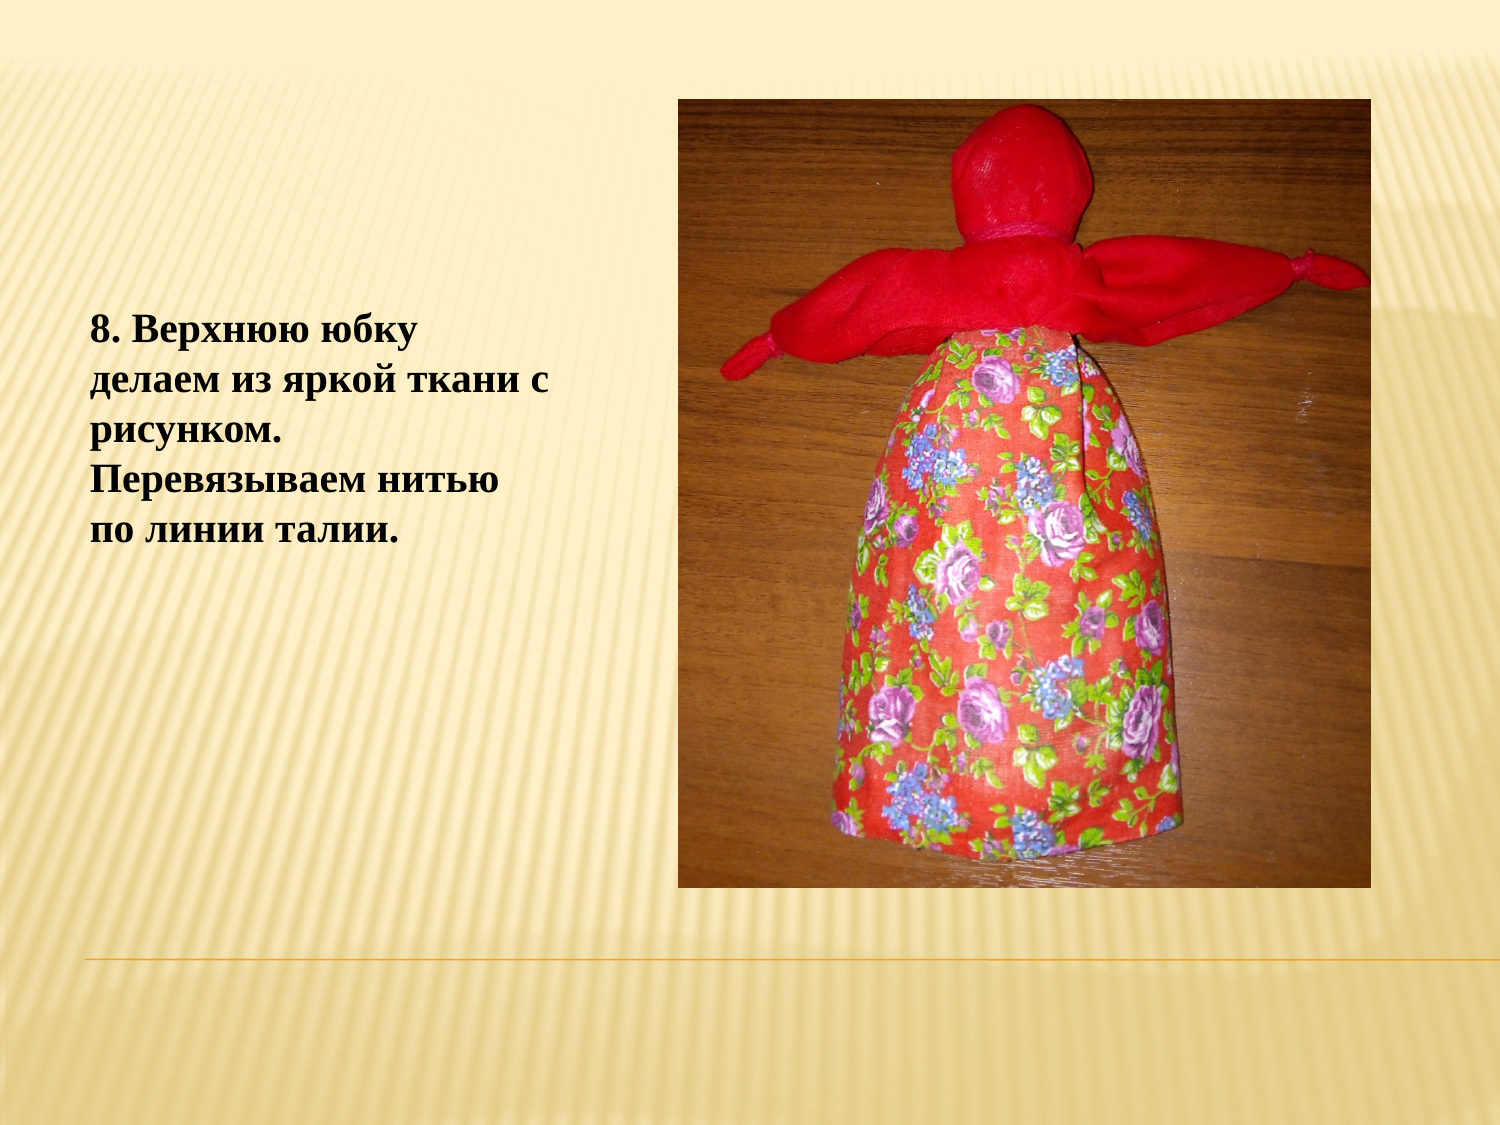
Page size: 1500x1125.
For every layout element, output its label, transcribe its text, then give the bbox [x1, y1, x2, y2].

list 8. Верхнюю юбку делаем из яркой ткани с рисунком. Перевязываем нитью по линии талии. [75, 292, 569, 888]
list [677, 99, 1371, 888]
